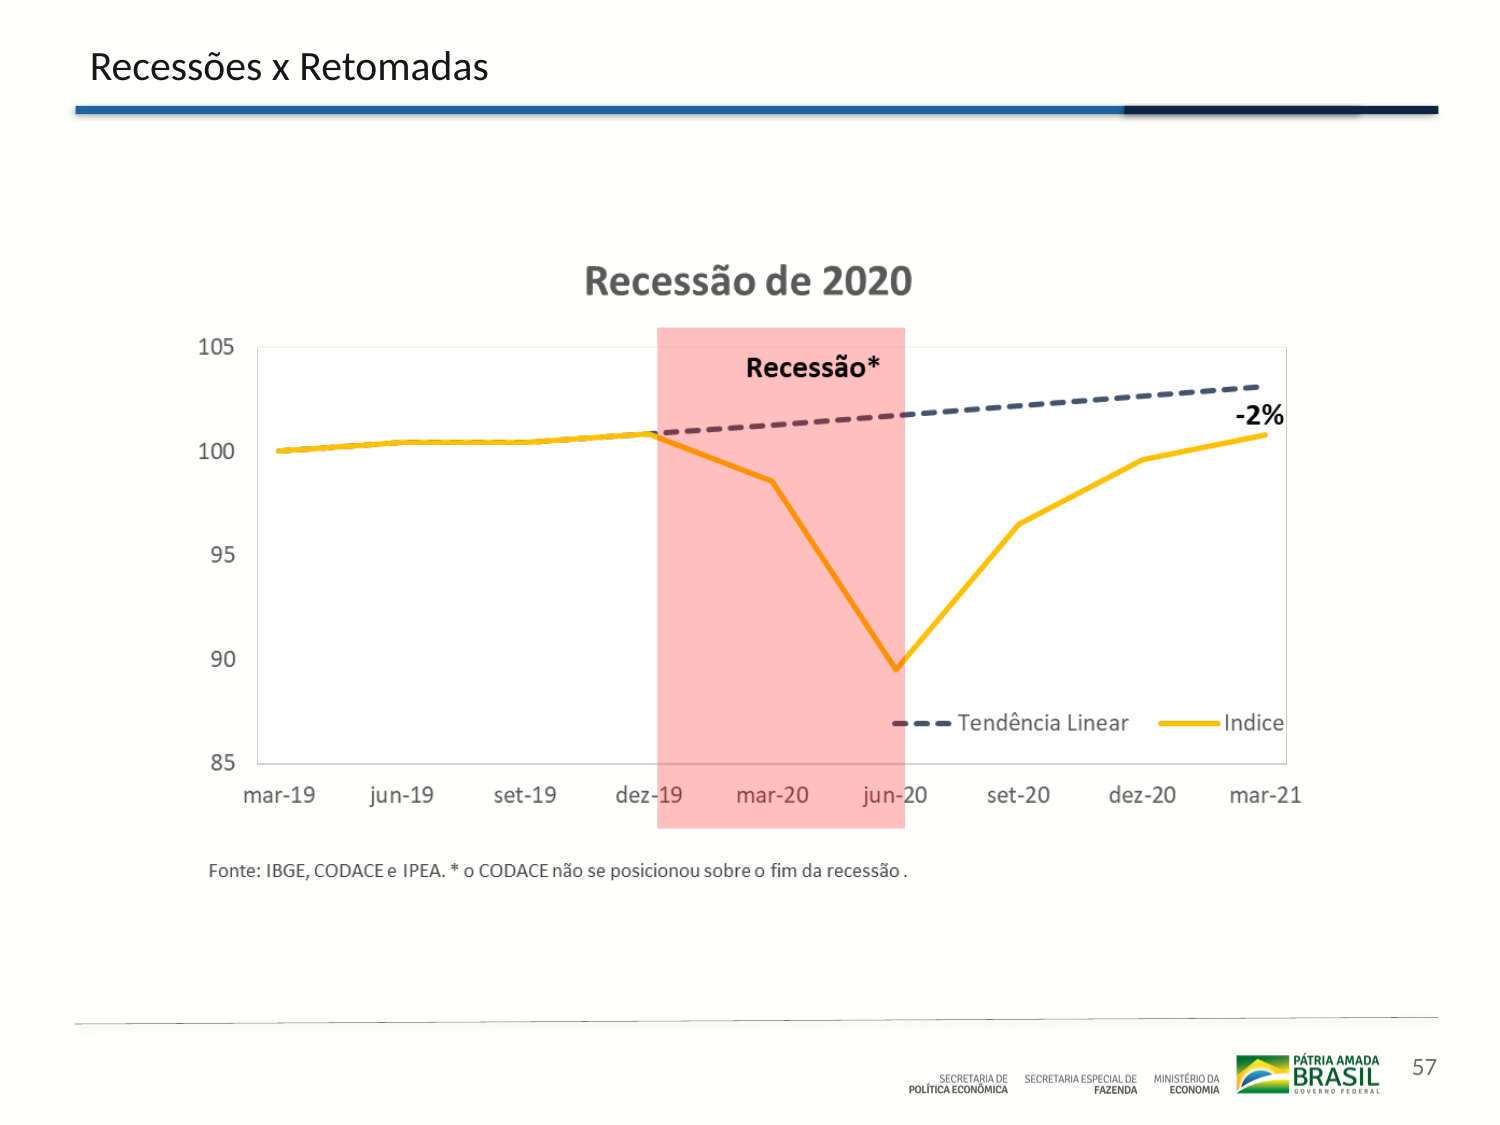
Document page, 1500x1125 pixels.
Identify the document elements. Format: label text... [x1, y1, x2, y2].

title Recessões x Retomadas [75, 26, 1059, 97]
picture [175, 234, 1324, 890]
picture [909, 1046, 1380, 1094]
